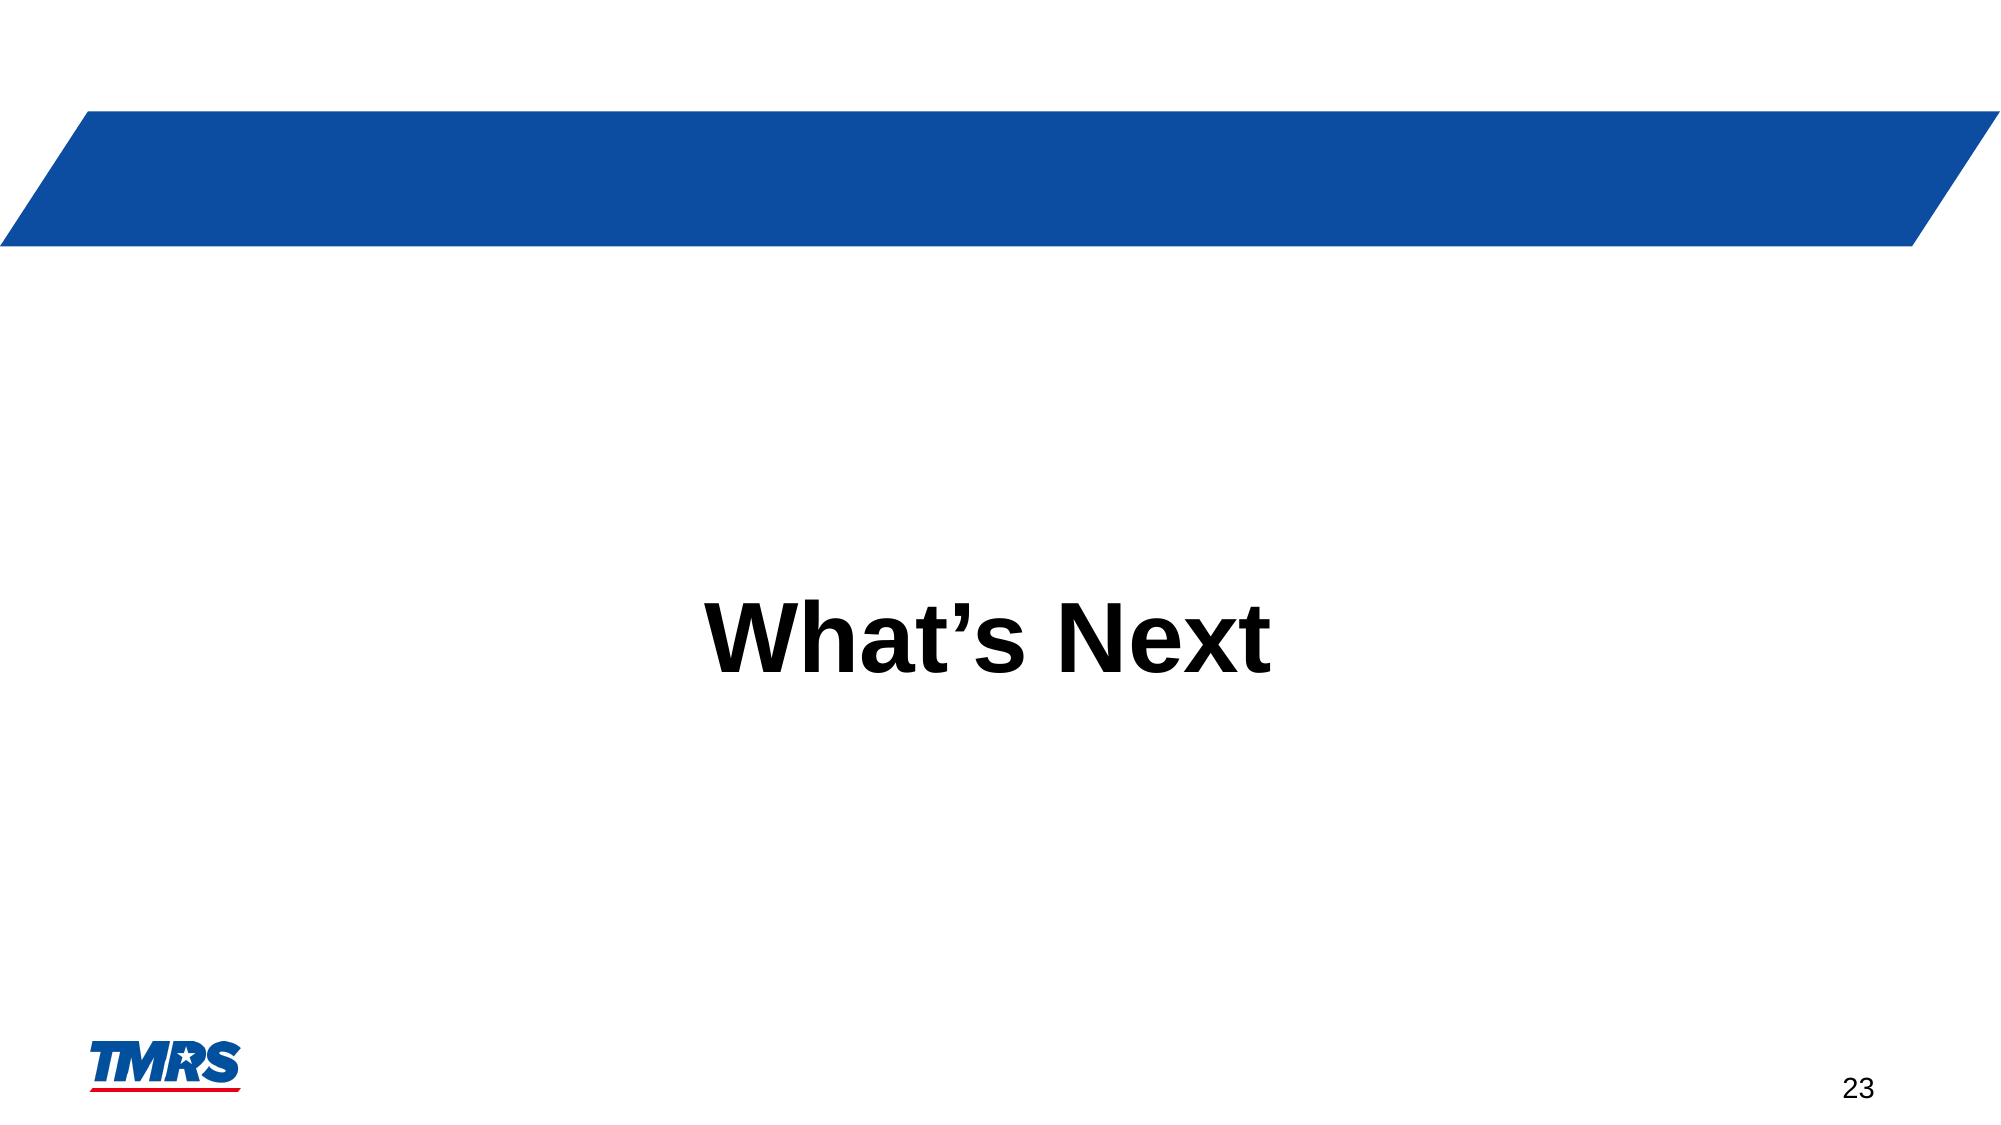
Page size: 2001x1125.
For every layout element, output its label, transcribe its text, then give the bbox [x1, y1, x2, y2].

slide_number 23 [1827, 1062, 1900, 1122]
picture [89, 1041, 241, 1092]
list What’s Next [83, 318, 1894, 984]
